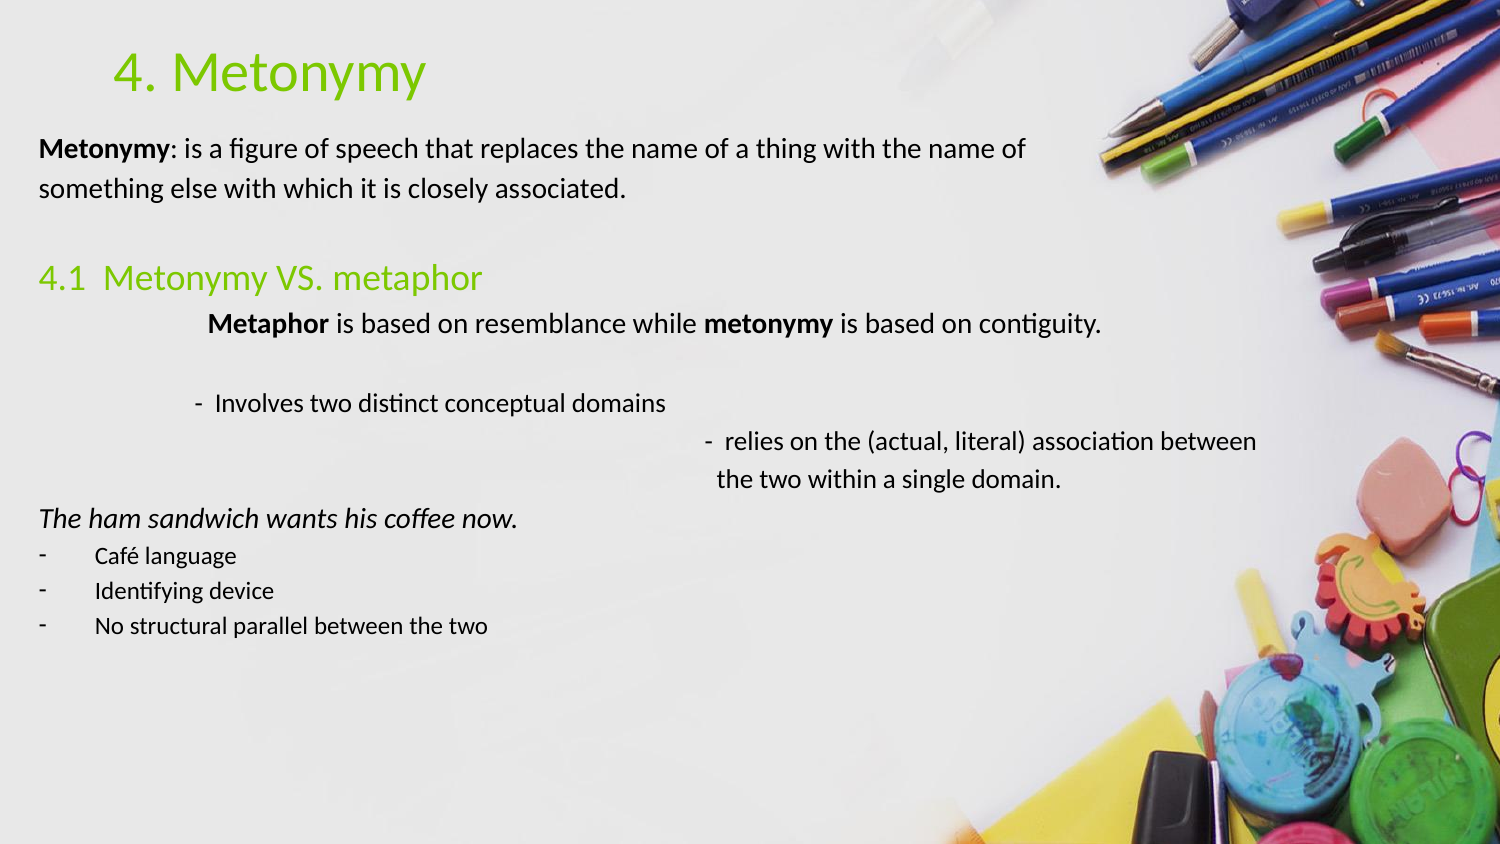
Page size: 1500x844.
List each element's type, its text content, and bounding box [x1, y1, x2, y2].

list Metonymy: is a figure of speech that replaces the name of a thing with the name of something else with which it is closely associated. 4.1 Metonymy VS. metaphor Metaphor is based on resemblance while metonymy is based on contiguity. - Involves two distinct conceptual domains - relies on the (actual, literal) association between the two within a single domain. The ham sandwich wants his coffee now. Café language Identifying device No structural parallel between the two [23, 121, 1327, 673]
title 4. Metonymy [98, 21, 1101, 115]
picture [0, 0, 1500, 844]
